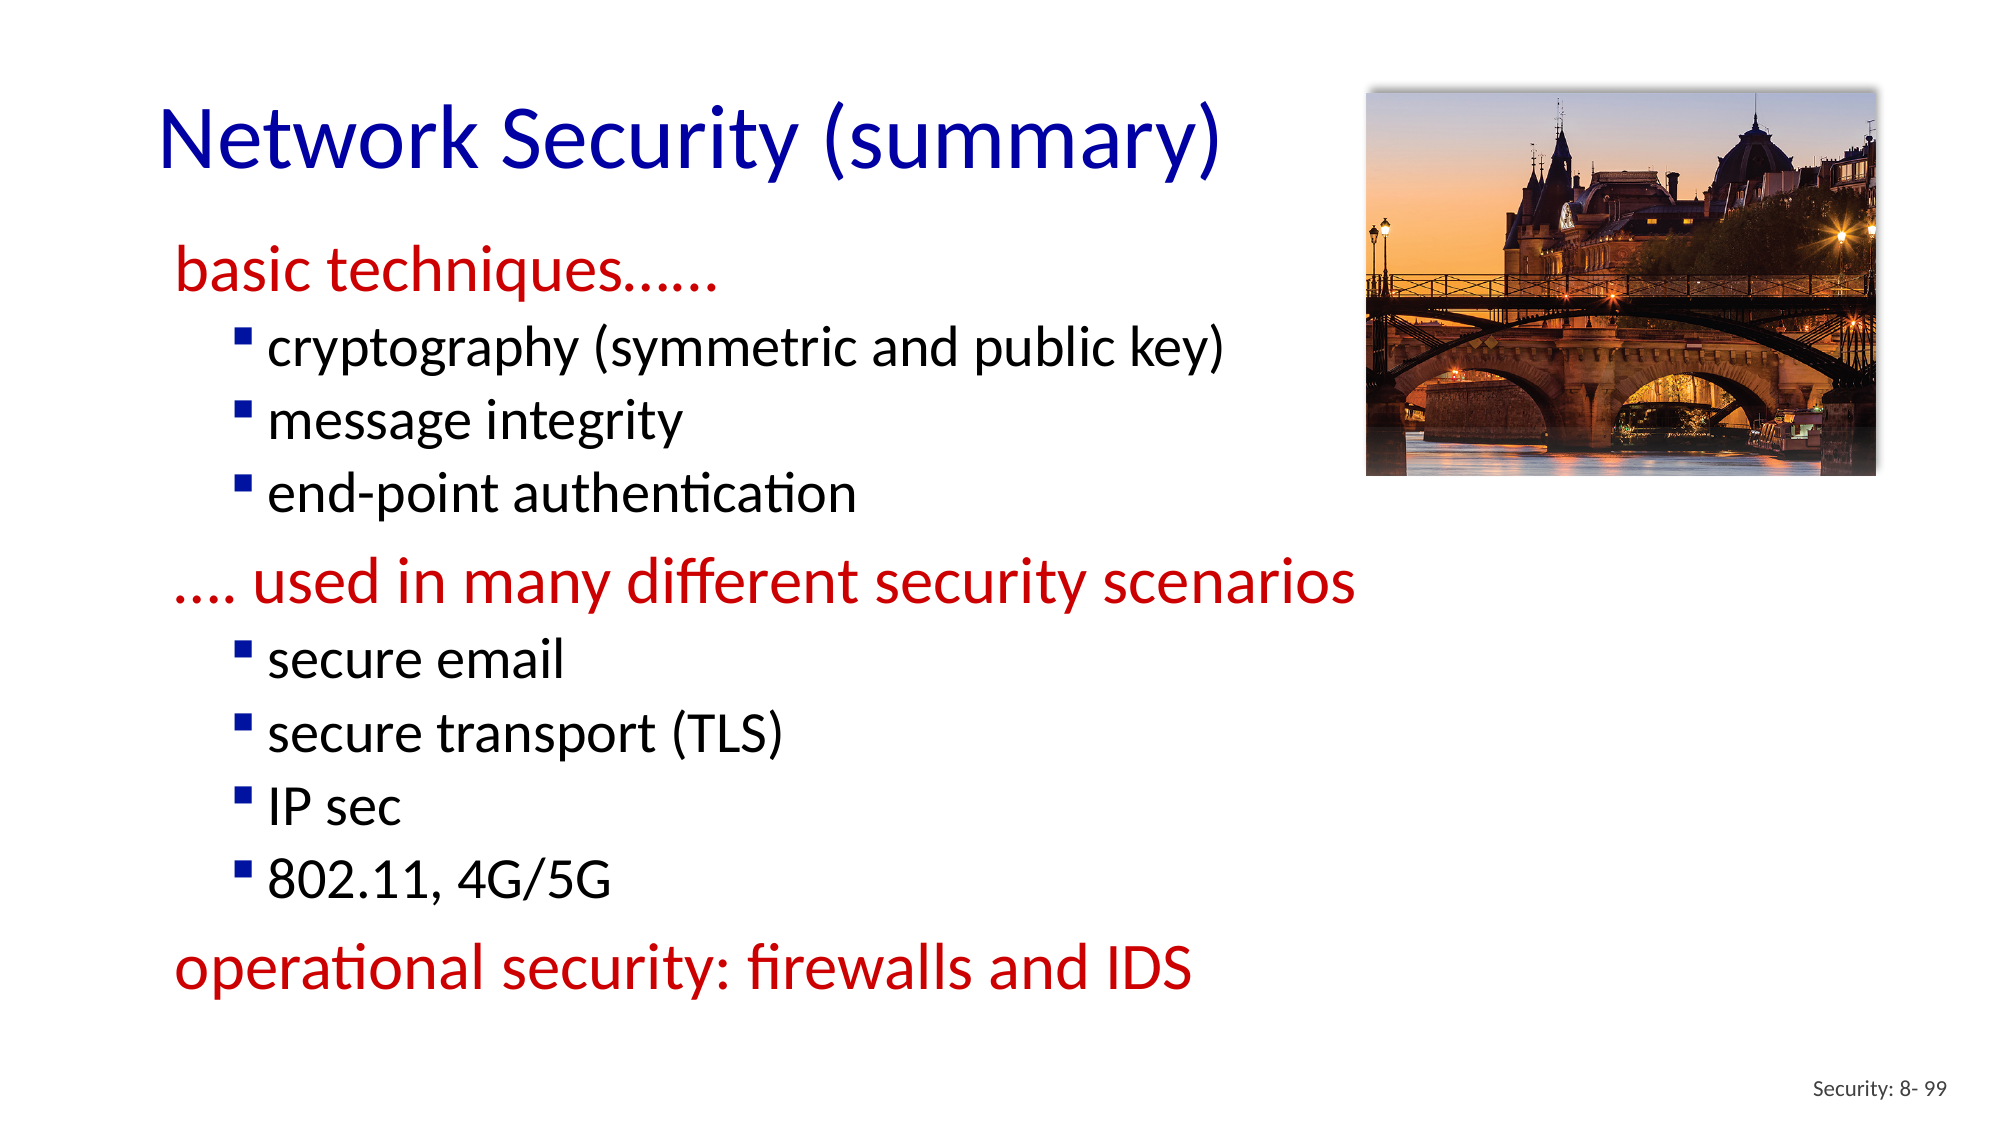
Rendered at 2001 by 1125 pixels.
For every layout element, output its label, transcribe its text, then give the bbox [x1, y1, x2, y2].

text_box basic techniques…... cryptography (symmetric and public key) message integrity end-point authentication …. used in many different security scenarios secure email secure transport (TLS) IP sec 802.11, 4G/5G operational security: firewalls and IDS [138, 226, 1476, 1050]
picture [1366, 93, 1876, 476]
slide_number Security: 8- 99 [1512, 1056, 1963, 1117]
text_box Network Security (summary) [142, 65, 1868, 213]
